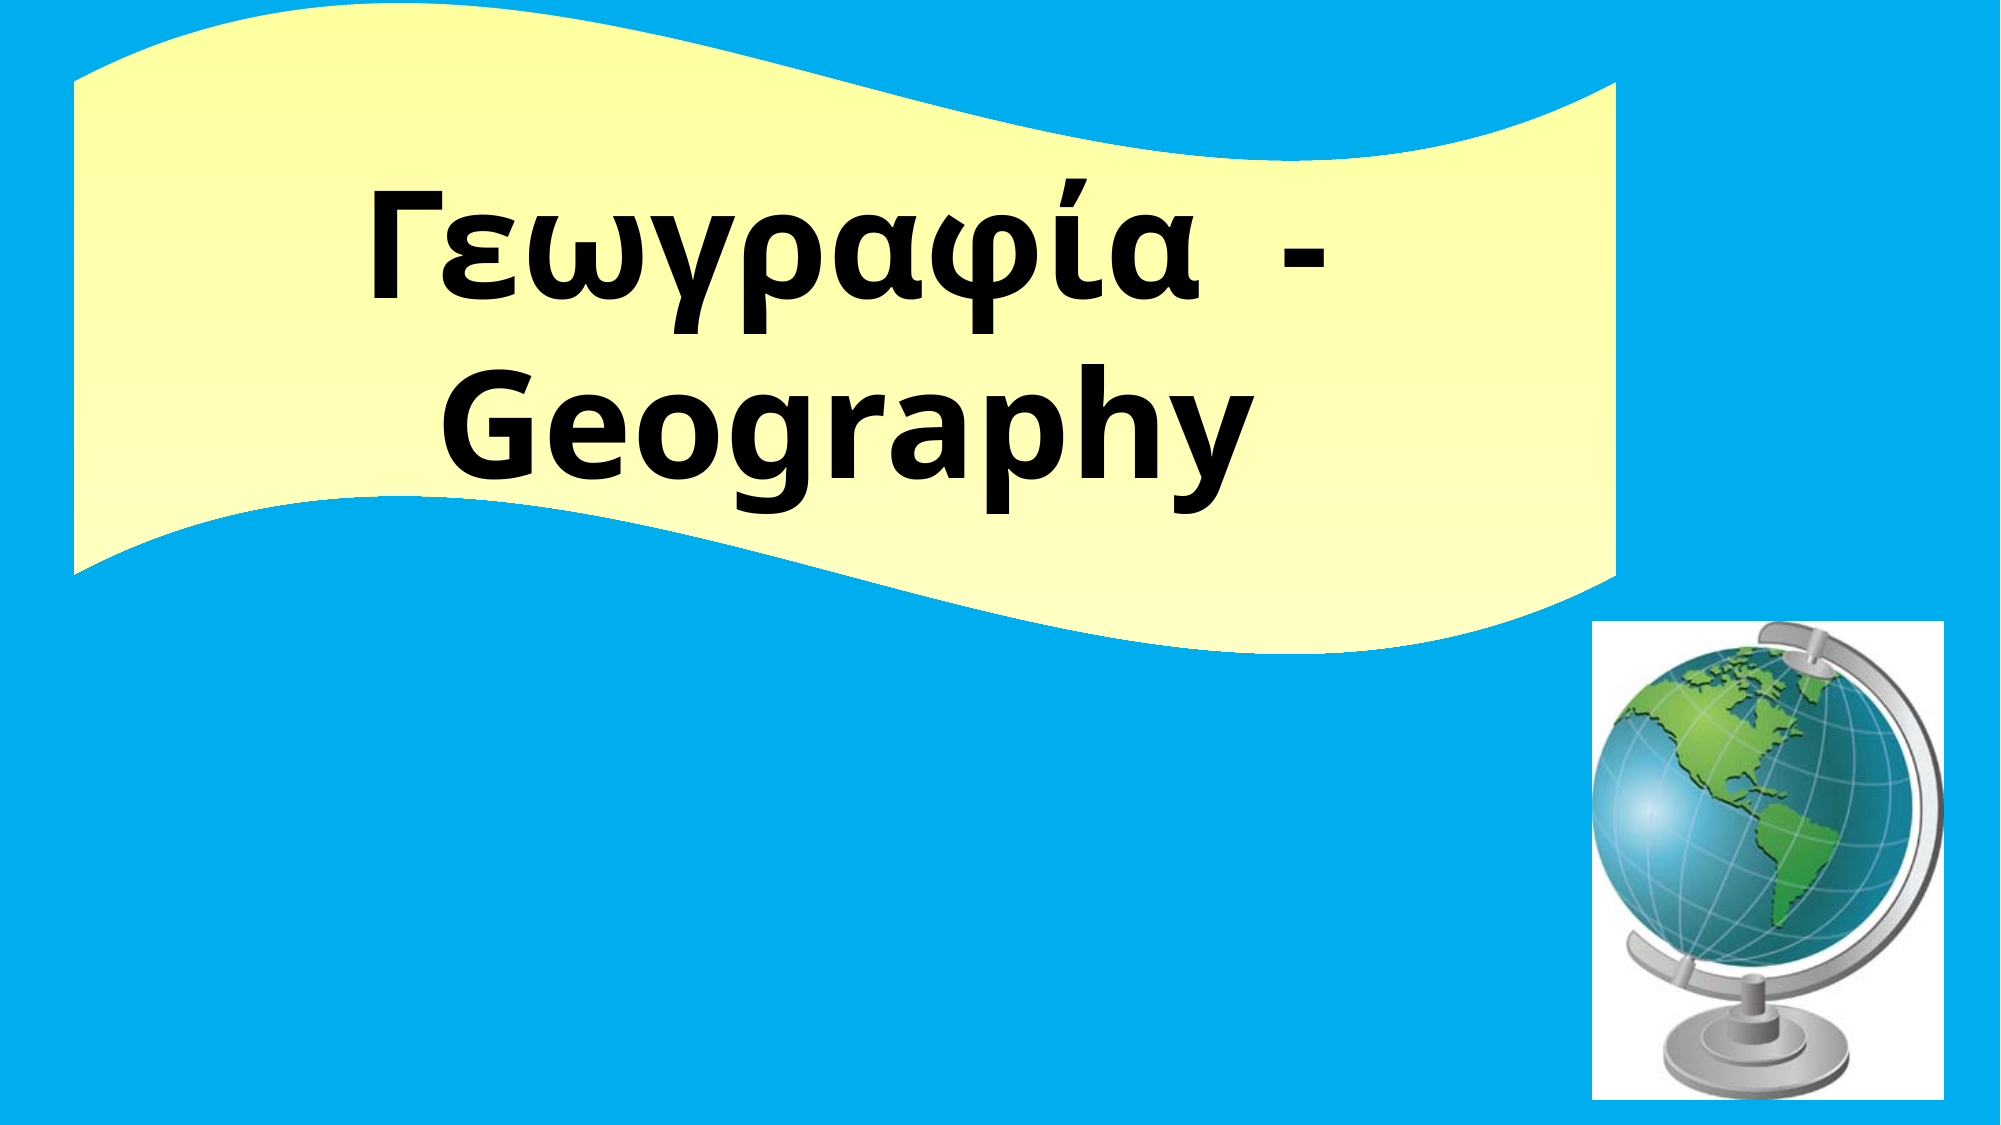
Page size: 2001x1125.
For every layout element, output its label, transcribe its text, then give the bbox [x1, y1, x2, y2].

text_box Γεωγραφία - Geography [73, 3, 1617, 654]
picture [1593, 622, 1943, 1099]
